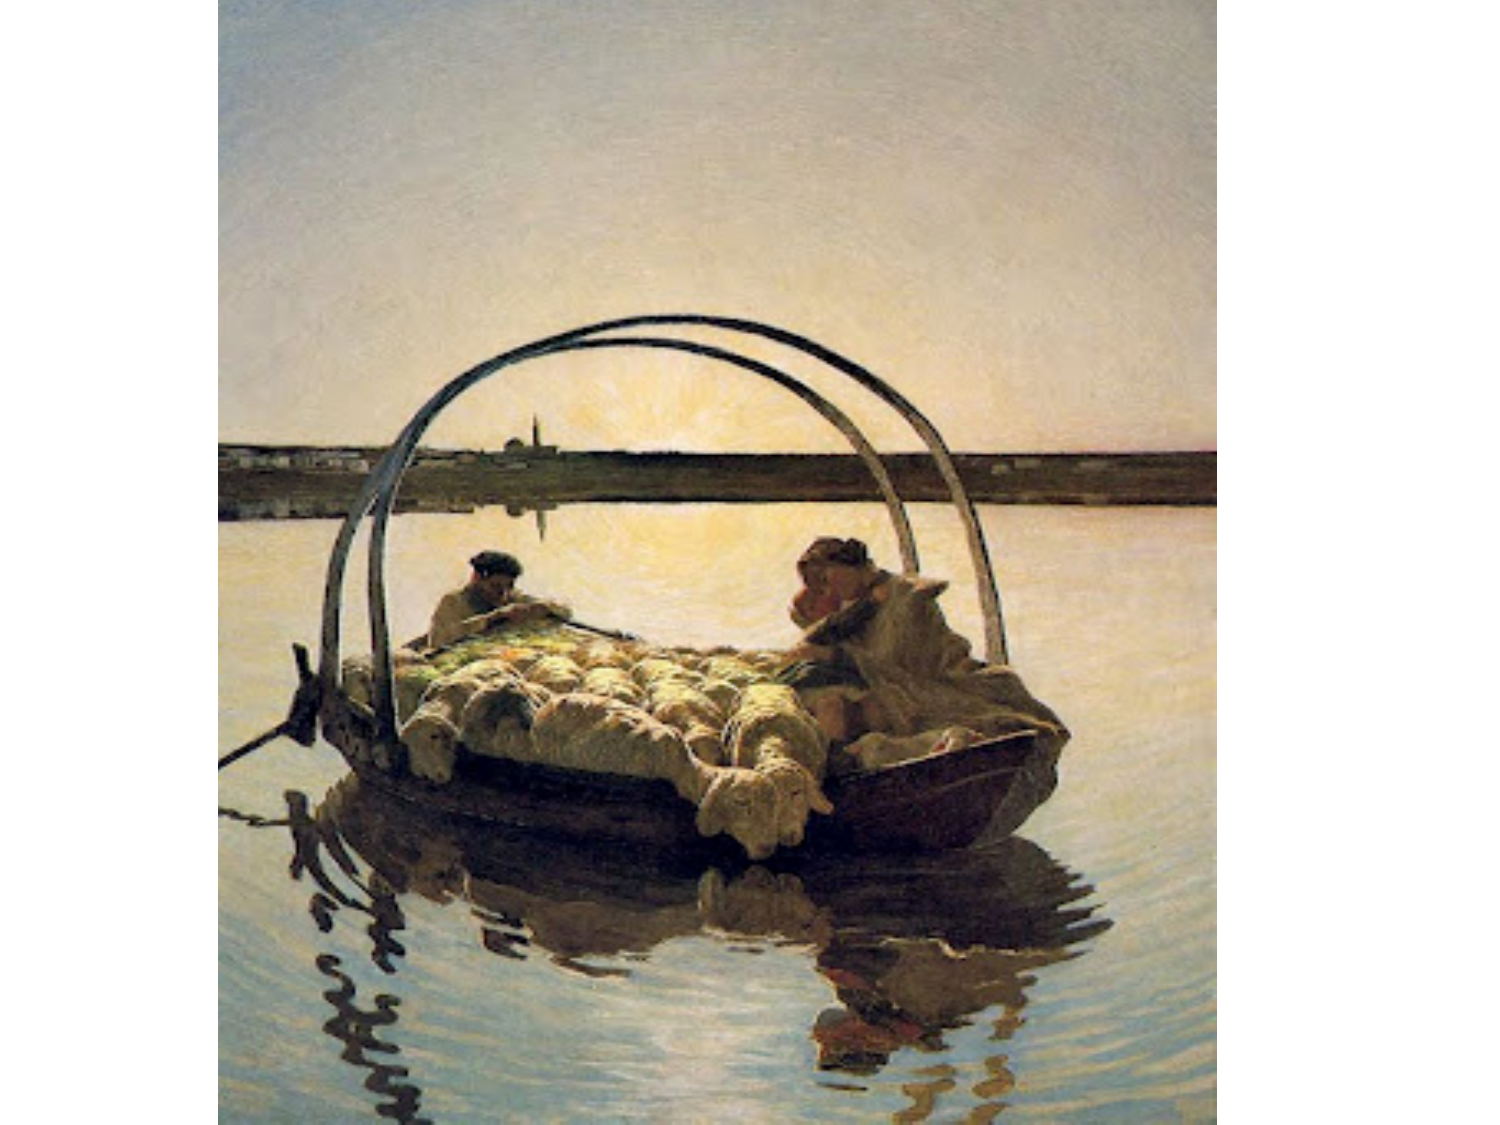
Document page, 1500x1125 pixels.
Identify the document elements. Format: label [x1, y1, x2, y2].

picture [218, 0, 1217, 1125]
